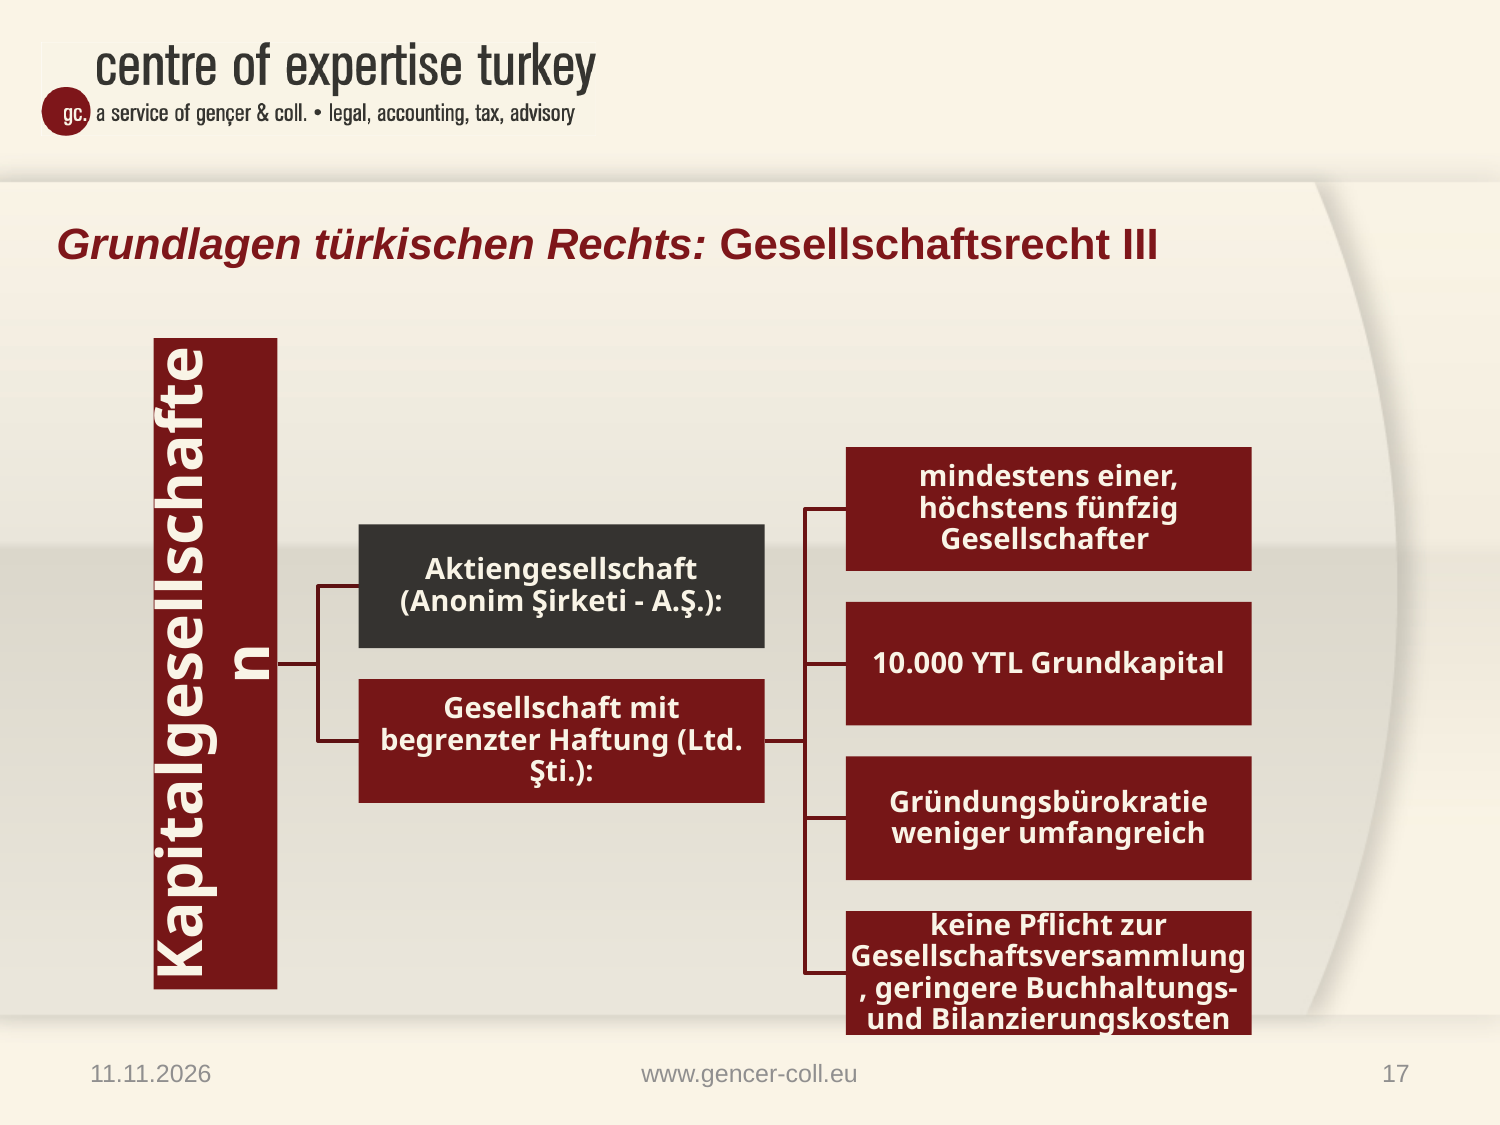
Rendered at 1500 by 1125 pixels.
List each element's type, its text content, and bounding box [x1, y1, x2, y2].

footer www.gencer-coll.eu [512, 1045, 988, 1103]
slide_number 17 [1074, 1042, 1425, 1103]
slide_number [75, 1042, 425, 1103]
title Grundlagen türkischen Rechts: Gesellschaftsrecht III [41, 208, 1223, 279]
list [88, 337, 1318, 1036]
picture [0, 0, 1500, 1125]
